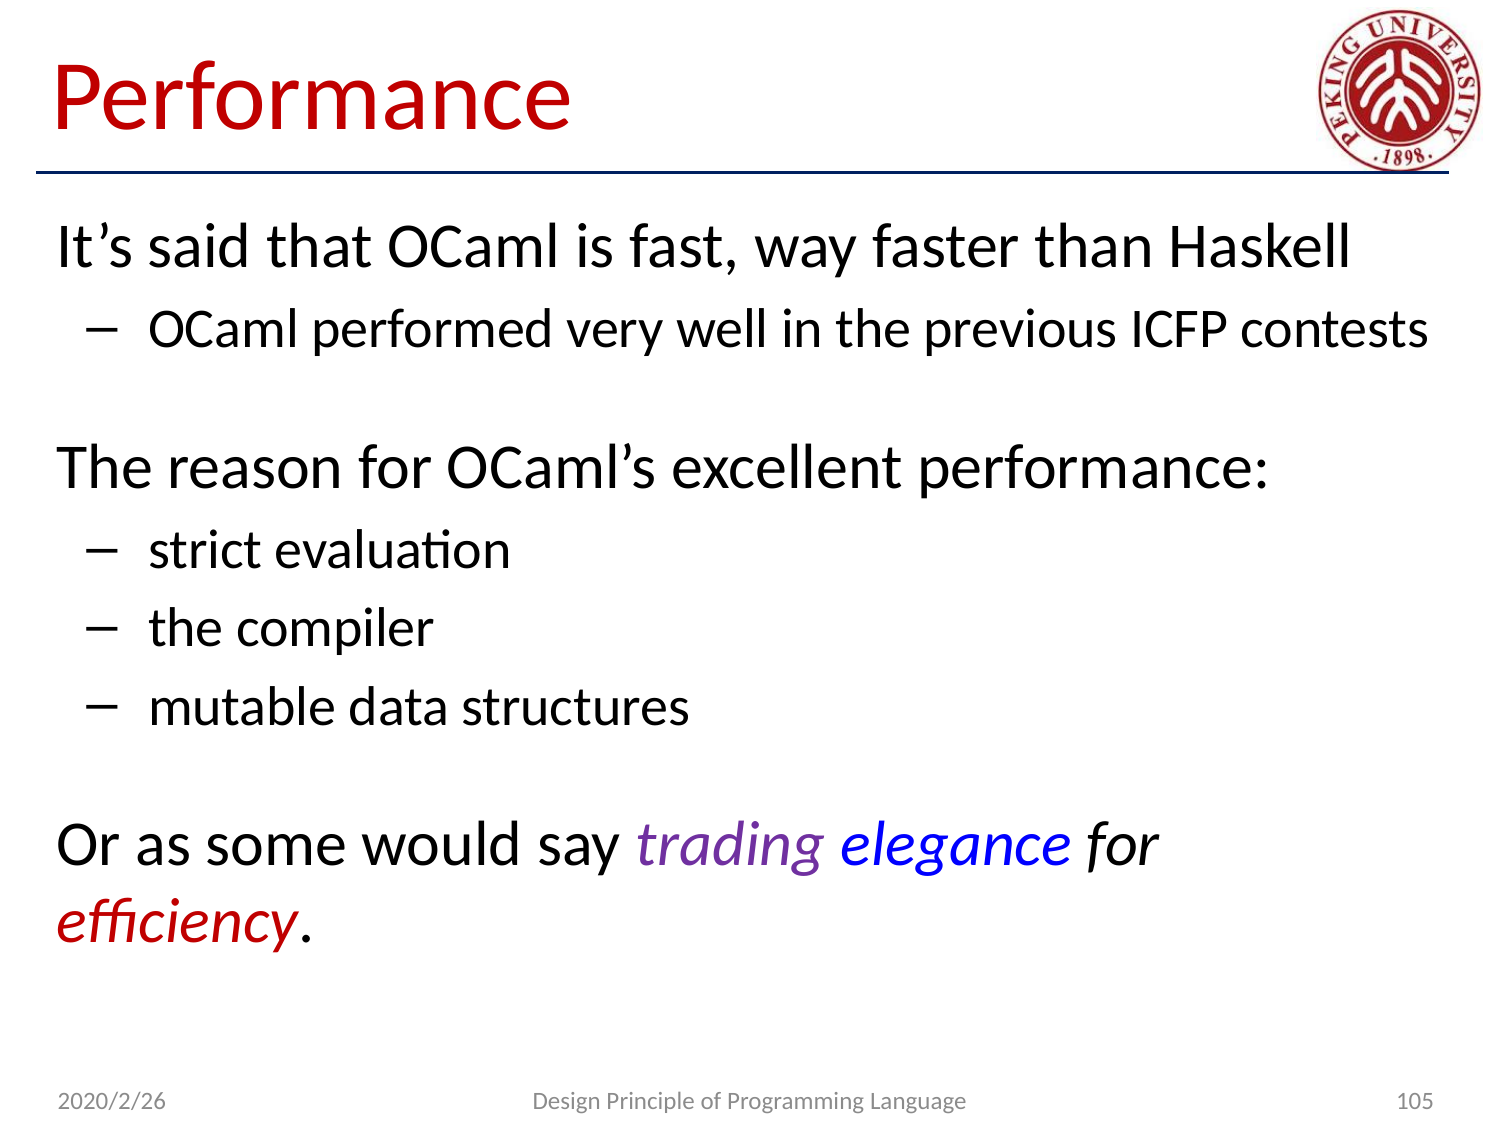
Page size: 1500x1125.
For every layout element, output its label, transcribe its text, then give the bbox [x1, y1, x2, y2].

picture [1316, 7, 1483, 174]
list It’s said that OCaml is fast, way faster than Haskell OCaml performed very well in the previous ICFP contests The reason for OCaml’s excellent performance: strict evaluation the compiler mutable data structures Or as some would say trading elegance for efficiency. [41, 196, 1449, 1000]
footer Design Principle of Programming Language [512, 1069, 988, 1125]
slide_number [42, 1069, 393, 1125]
title Performance [36, 19, 1399, 161]
slide_number 105 [1099, 1069, 1450, 1125]
